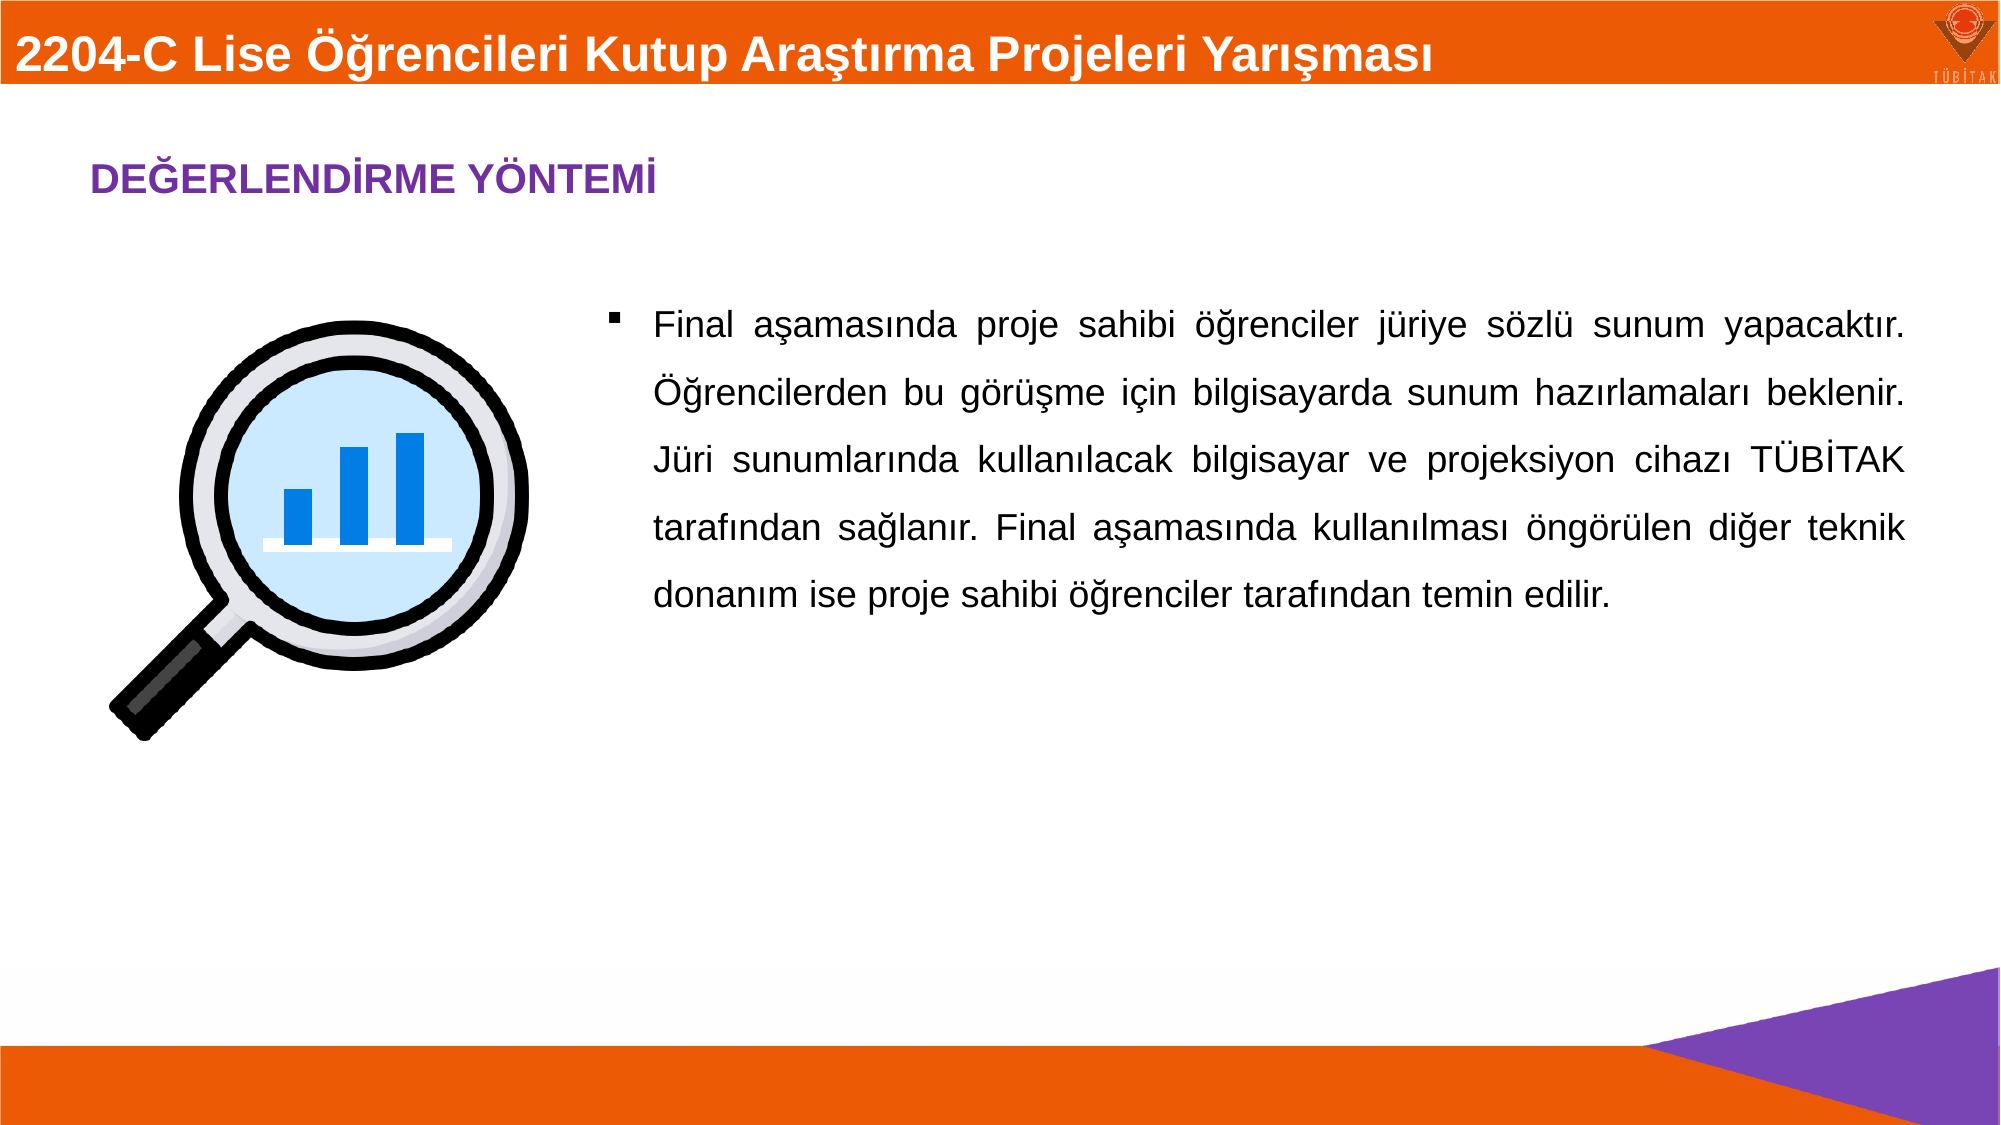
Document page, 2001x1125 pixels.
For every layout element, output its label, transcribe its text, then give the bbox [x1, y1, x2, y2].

text_box Final aşamasında proje sahibi öğrenciler jüriye sözlü sunum yapacaktır. Öğrencilerden bu görüşme için bilgisayarda sunum hazırlamaları beklenir. Jüri sunumlarında kullanılacak bilgisayar ve projeksiyon cihazı TÜBİTAK tarafından sağlanır. Final aşamasında kullanılması öngörülen diğer teknik donanım ise proje sahibi öğrenciler tarafından temin edilir. [591, 270, 1921, 623]
picture [0, 967, 2000, 1125]
text_box DEĞERLENDİRME YÖNTEMİ [74, 119, 1713, 210]
picture [1788, 0, 2000, 84]
text_box 2204-C Lise Öğrencileri Kutup Araştırma Projeleri Yarışması [0, 0, 1788, 103]
slide_number 13 [1412, 1027, 1863, 1087]
picture [95, 306, 543, 755]
